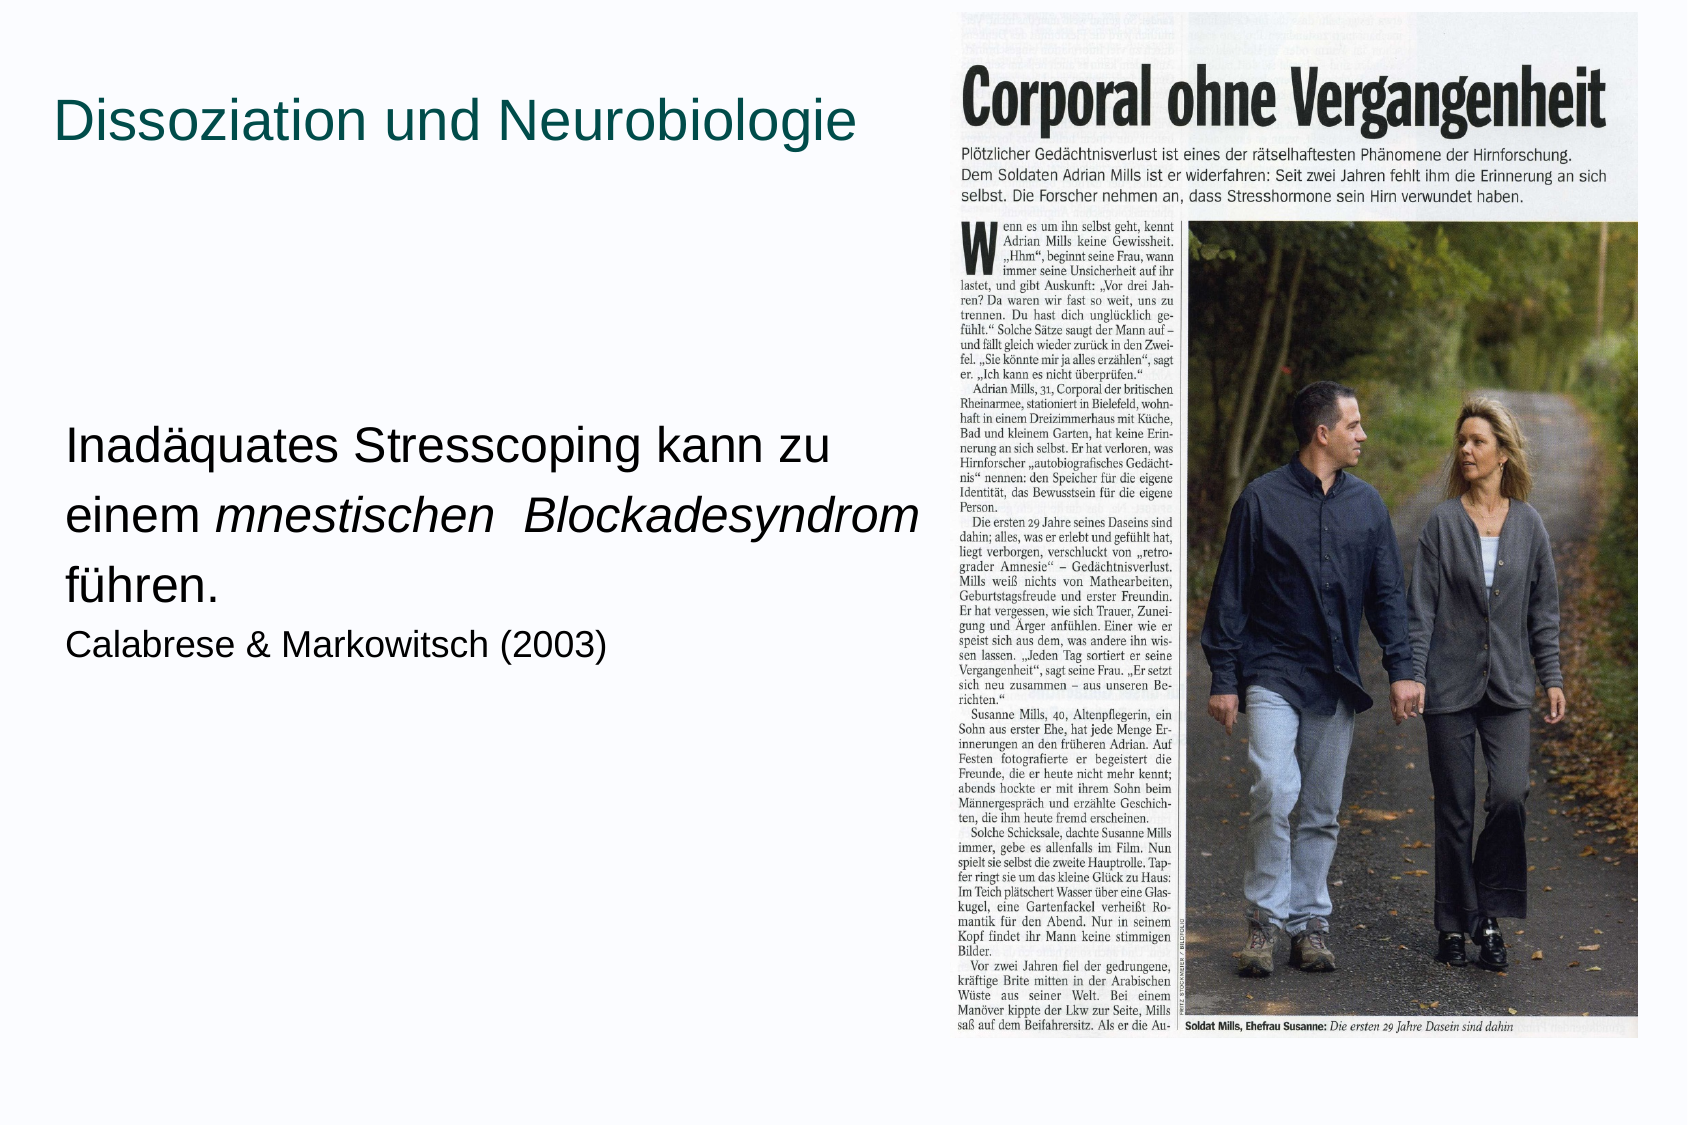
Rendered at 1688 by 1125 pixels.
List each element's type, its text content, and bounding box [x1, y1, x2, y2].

picture [949, 12, 1638, 1038]
text_box Dissoziation und Neurobiologie [0, 75, 944, 263]
list Inadäquates Stresscoping kann zu einem mnestischen Blockadesyndrom führen. Calabrese & Markowitsch (2003) [49, 349, 944, 1026]
